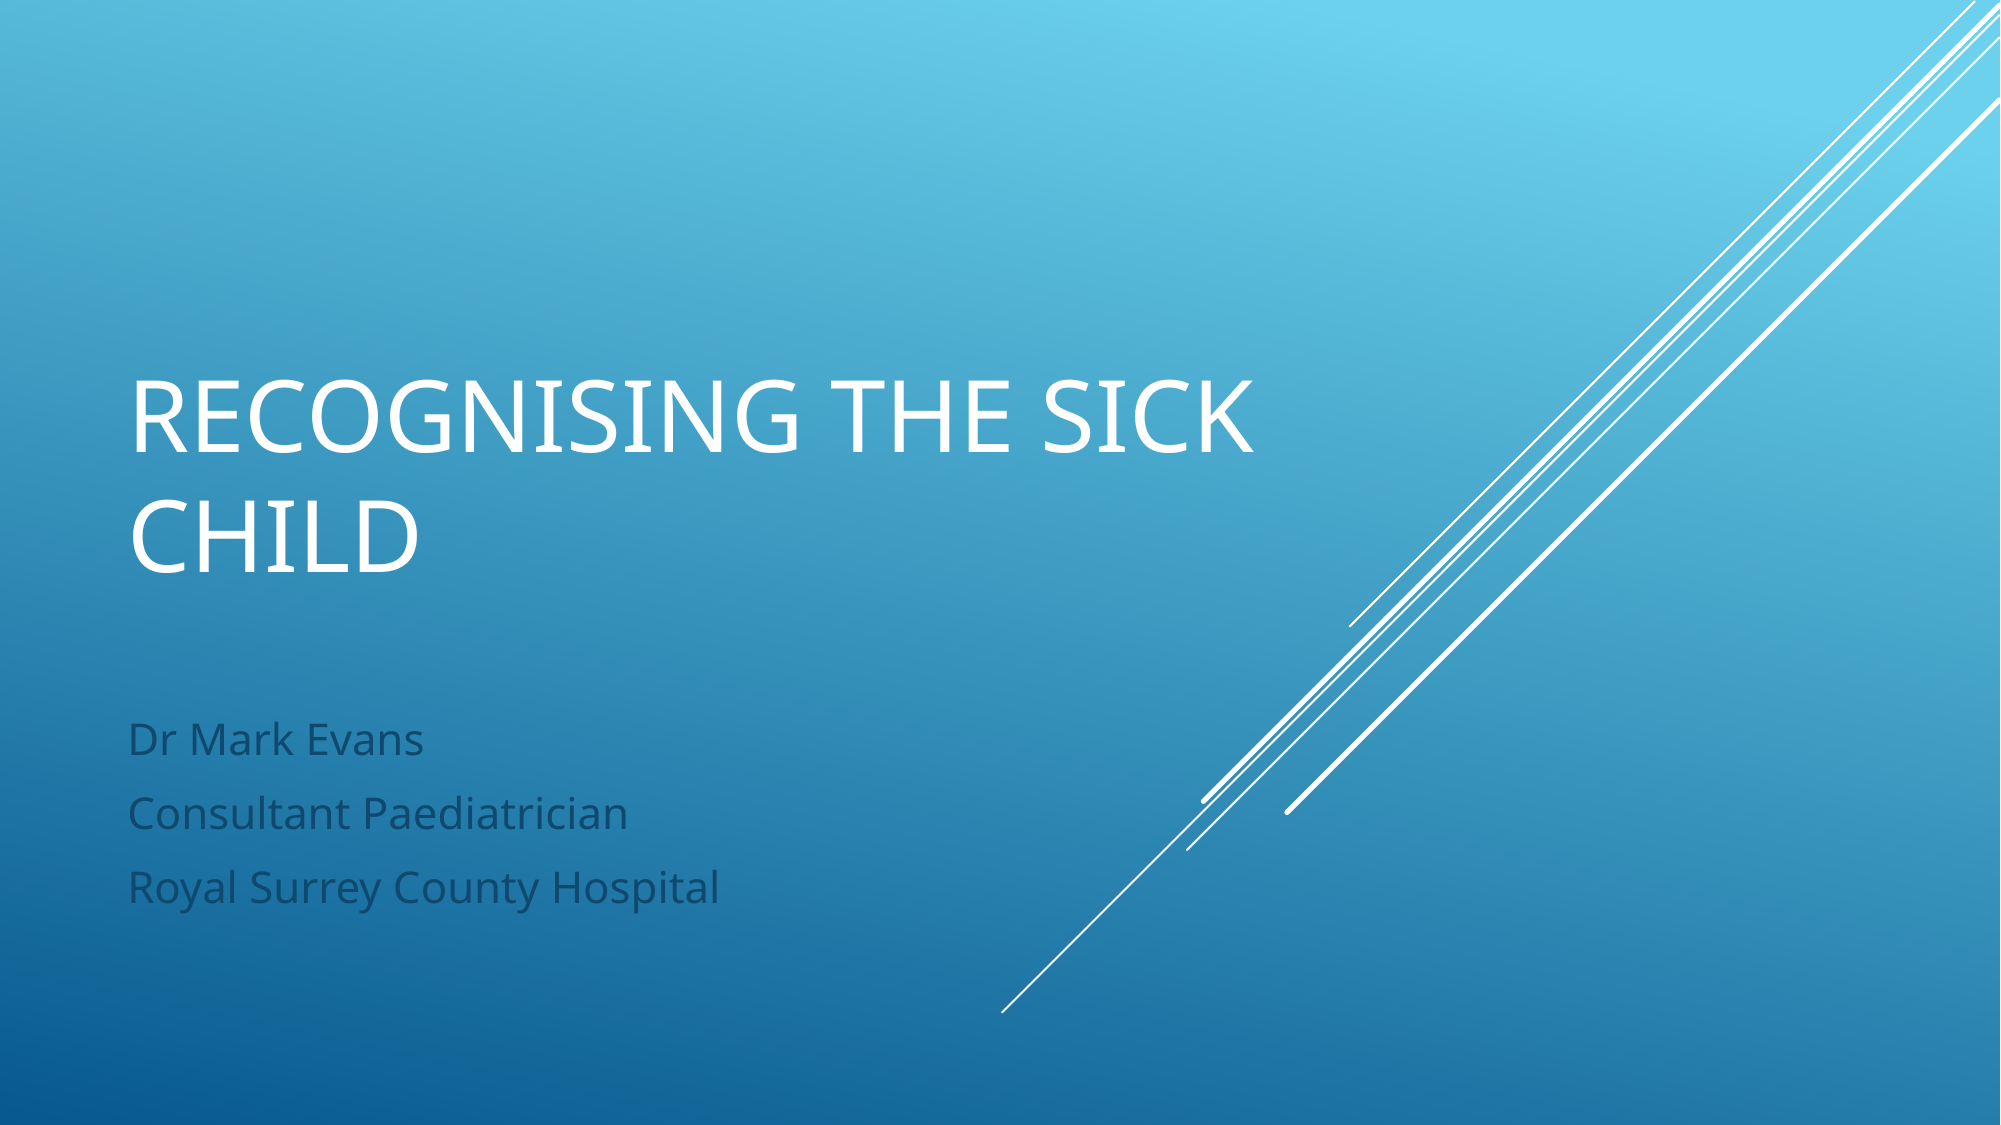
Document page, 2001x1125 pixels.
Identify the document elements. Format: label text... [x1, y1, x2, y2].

title Recognising the Sick Child [112, 112, 1425, 600]
subtitle Dr Mark Evans Consultant Paediatrician Royal Surrey County Hospital [112, 630, 1163, 950]
